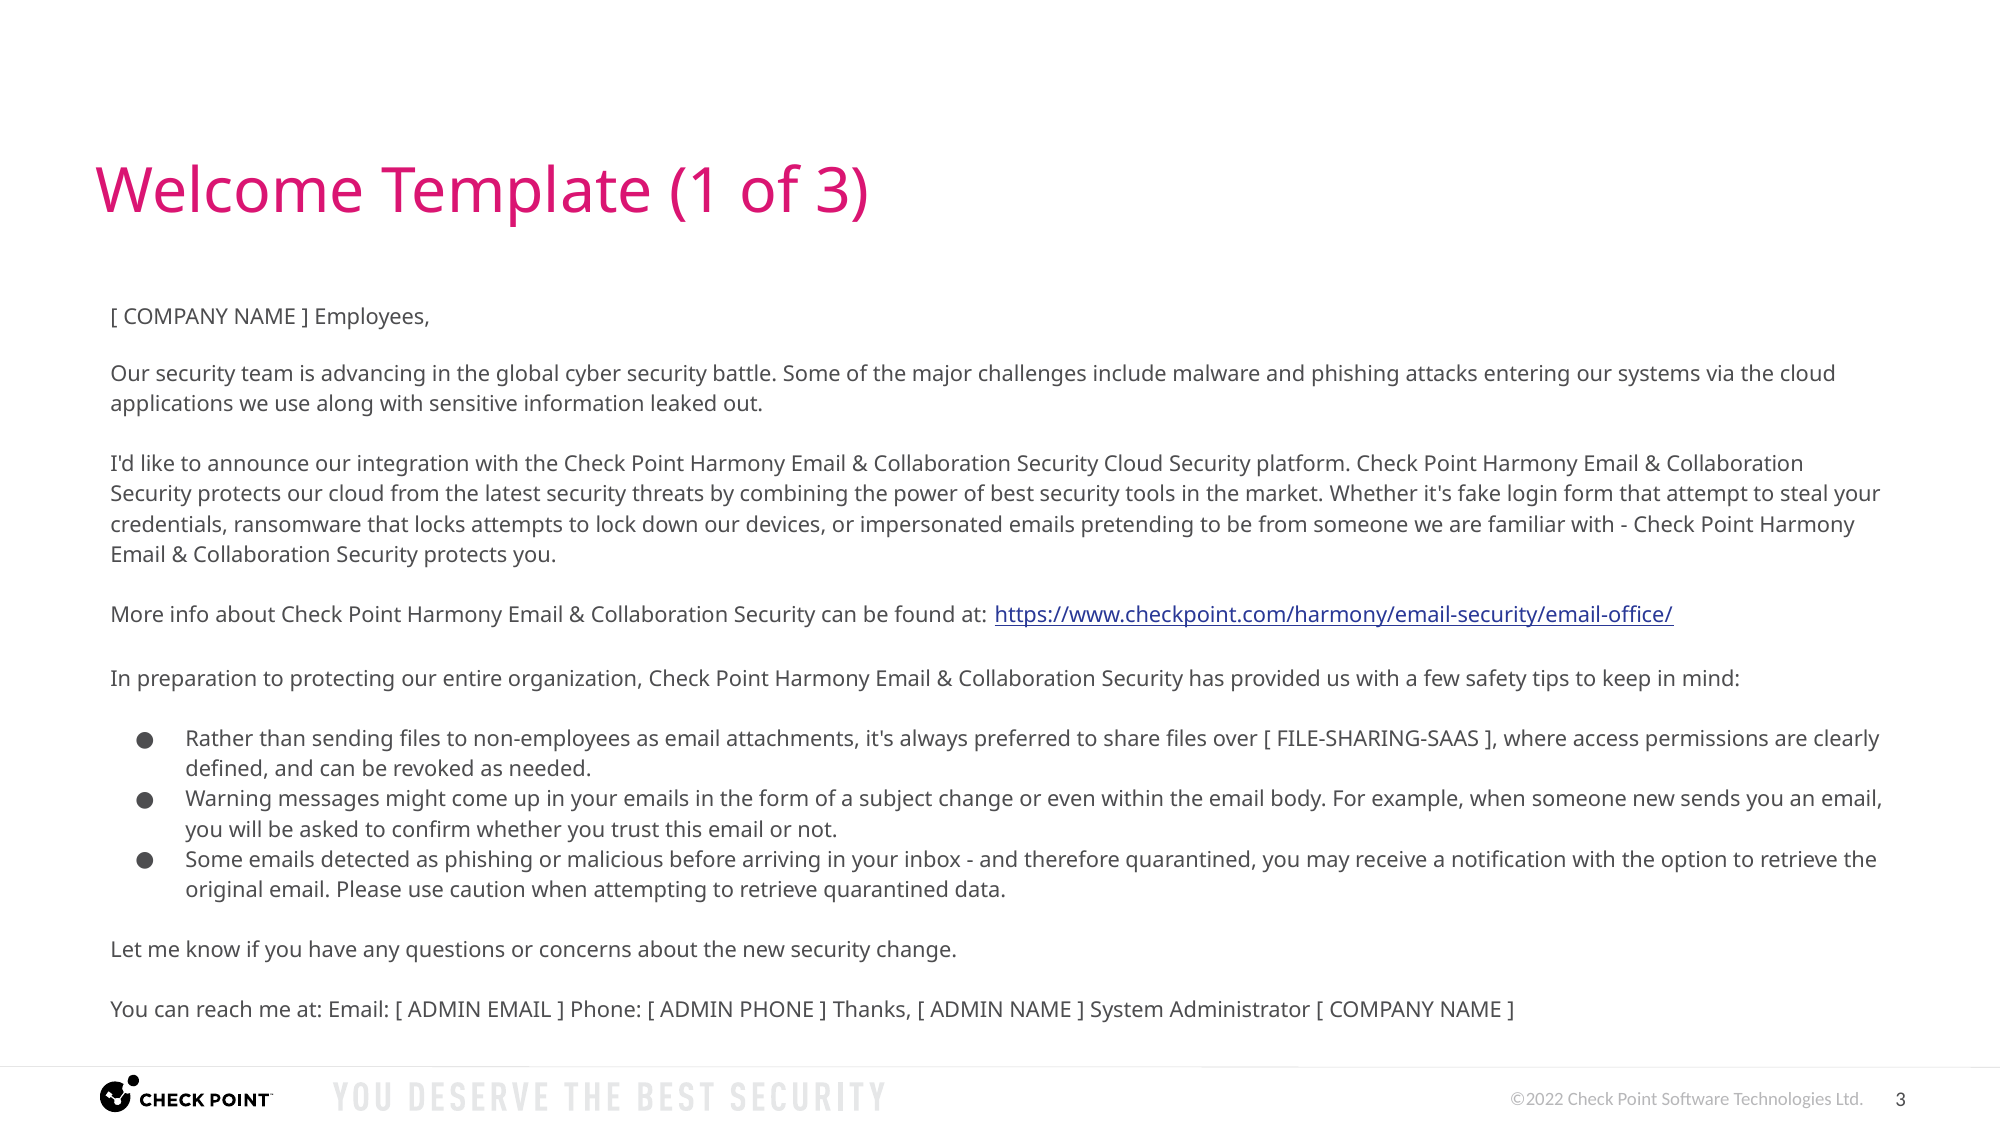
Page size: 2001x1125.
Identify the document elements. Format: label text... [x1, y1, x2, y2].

text_box [ COMPANY NAME ] Employees, Our security team is advancing in the global cyber security battle. Some of the major challenges include malware and phishing attacks entering our systems via the cloud applications we use along with sensitive information leaked out. I'd like to announce our integration with the Check Point Harmony Email & Collaboration Security Cloud Security platform. Check Point Harmony Email & Collaboration Security protects our cloud from the latest security threats by combining the power of best security tools in the market. Whether it's fake login form that attempt to steal your credentials, ransomware that locks attempts to lock down our devices, or impersonated emails pretending to be from someone we are familiar with - Check Point Harmony Email & Collaboration Security protects you. More info about Check Point Harmony Email & Collaboration Security can be found at: https://www.checkpoint.com/harmony/email-security/email-office/ In preparation to protecting our entire organization, Check Point Harmony Email & Collaboration Security has provided us with a few safety tips to keep in mind: Rather than sending files to non-employees as email attachments, it's always preferred to share files over [ FILE-SHARING-SAAS ], where access permissions are clearly defined, and can be revoked as needed. Warning messages might come up in your emails in the form of a subject change or even within the email body. For example, when someone new sends you an email, you will be asked to confirm whether you trust this email or not. Some emails detected as phishing or malicious before arriving in your inbox - and therefore quarantined, you may receive a notification with the option to retrieve the original email. Please use caution when attempting to retrieve quarantined data. Let me know if you have any questions or concerns about the new security change. You can reach me at: Email: [ ADMIN EMAIL ] Phone: [ ADMIN PHONE ] Thanks, [ ADMIN NAME ] System Administrator [ COMPANY NAME ] [95, 284, 1905, 1098]
title Welcome Template (1 of 3) [95, 158, 1905, 228]
